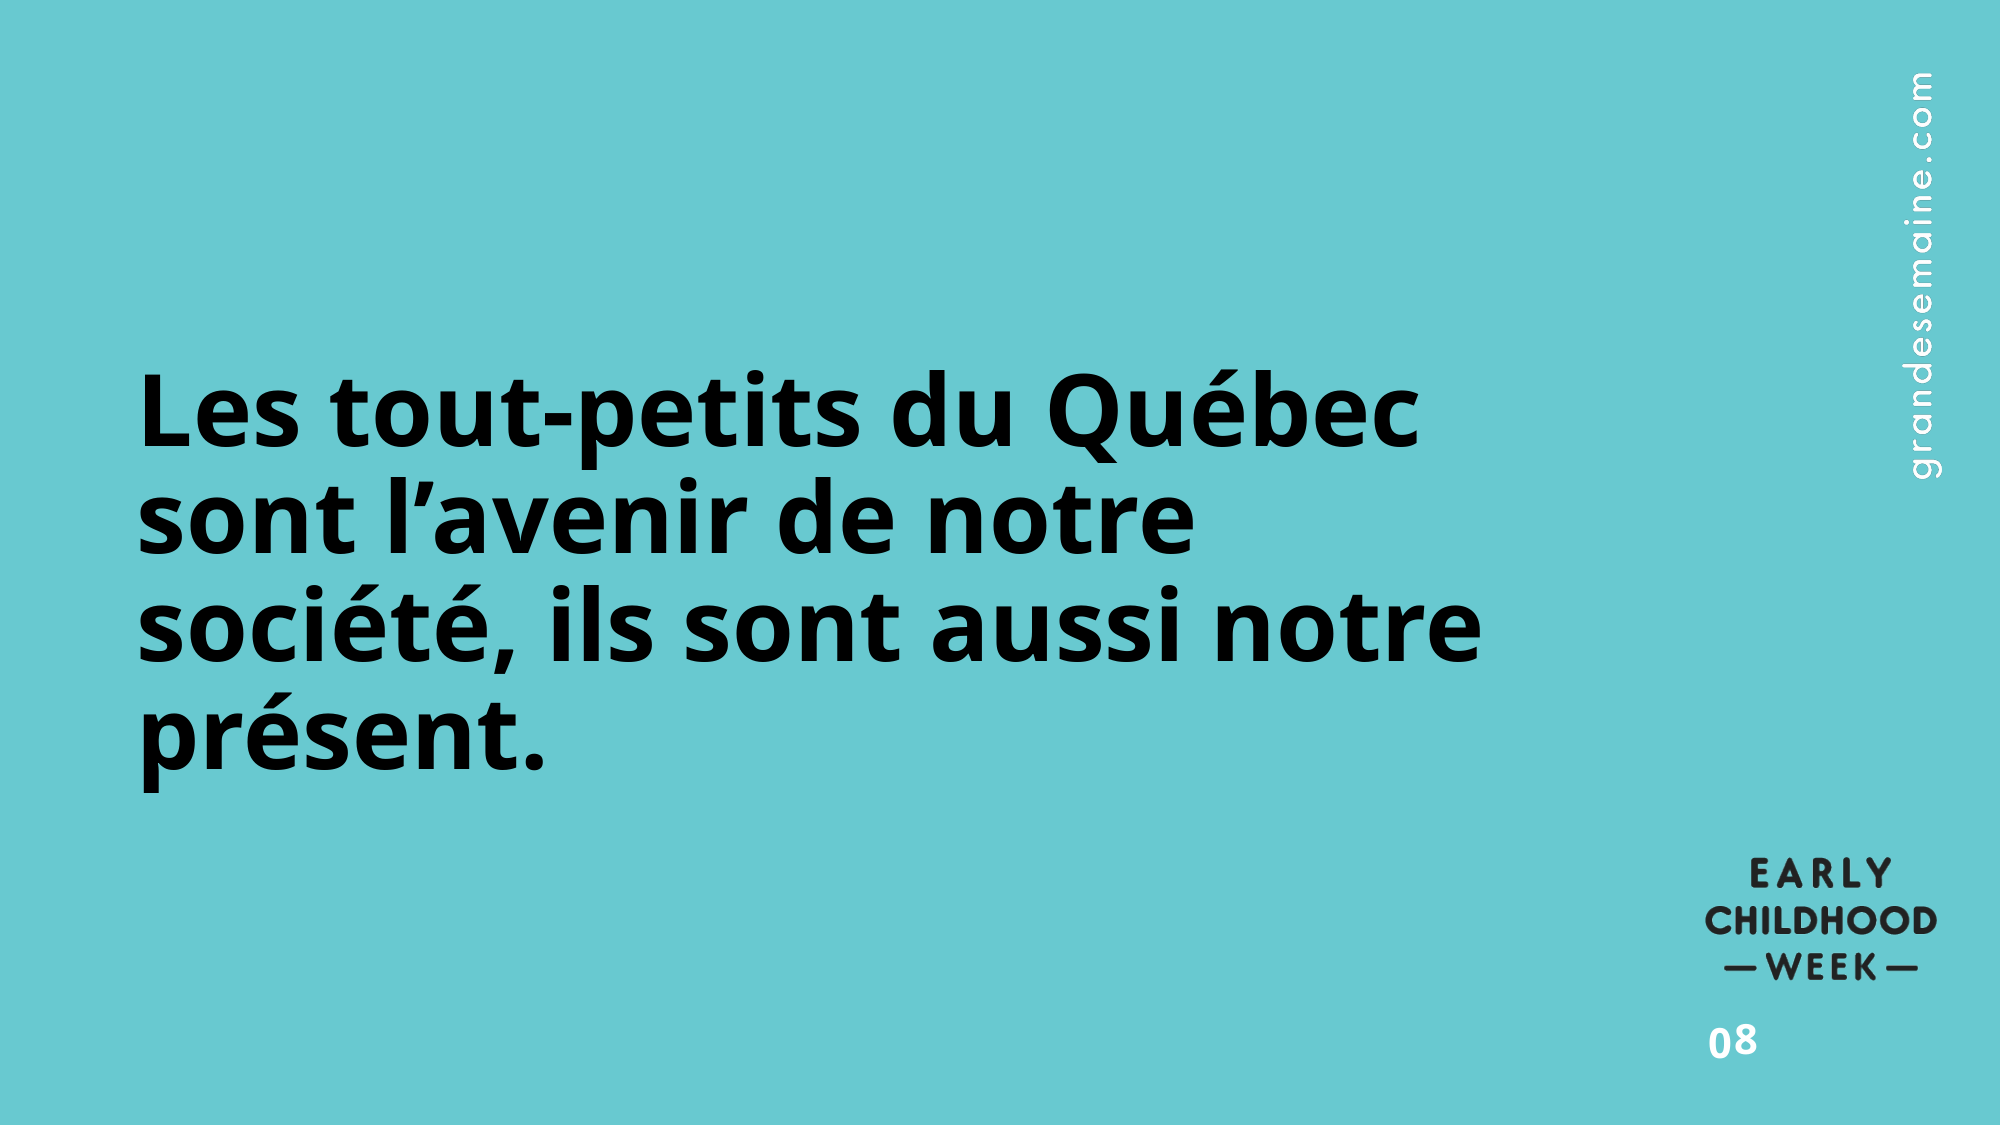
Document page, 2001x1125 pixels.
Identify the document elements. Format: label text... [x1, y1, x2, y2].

picture [1903, 72, 1942, 481]
slide_number 8 [1734, 997, 1854, 1086]
picture [1705, 857, 1937, 981]
title Les tout-petits du Québec sont l’avenir de notre société, ils sont aussi notre présent. [136, 329, 1566, 822]
